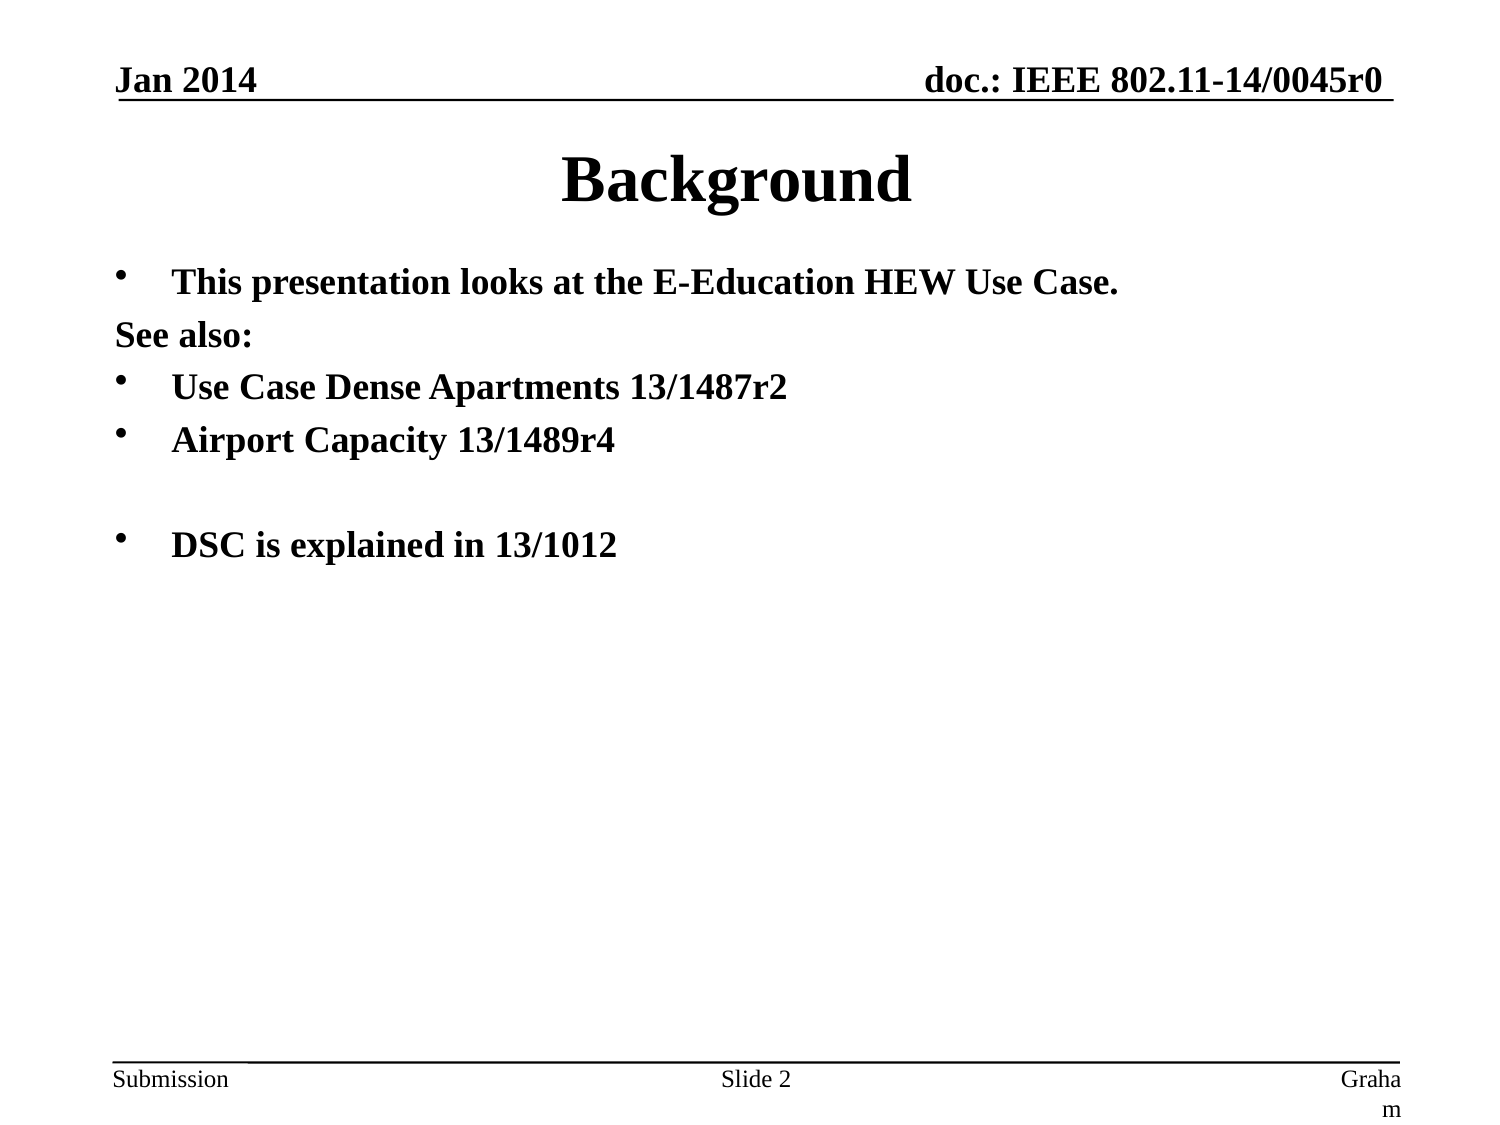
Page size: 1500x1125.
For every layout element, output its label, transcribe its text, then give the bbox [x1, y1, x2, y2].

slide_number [114, 54, 286, 101]
footer Graham Smith, DSP Group [1324, 1061, 1402, 1093]
slide_number Slide 2 [712, 1061, 800, 1093]
title Background [24, 125, 1450, 225]
list This presentation looks at the E-Education HEW Use Case. See also: Use Case Dense Apartments 13/1487r2 Airport Capacity 13/1489r4 DSC is explained in 13/1012 [99, 249, 1375, 925]
